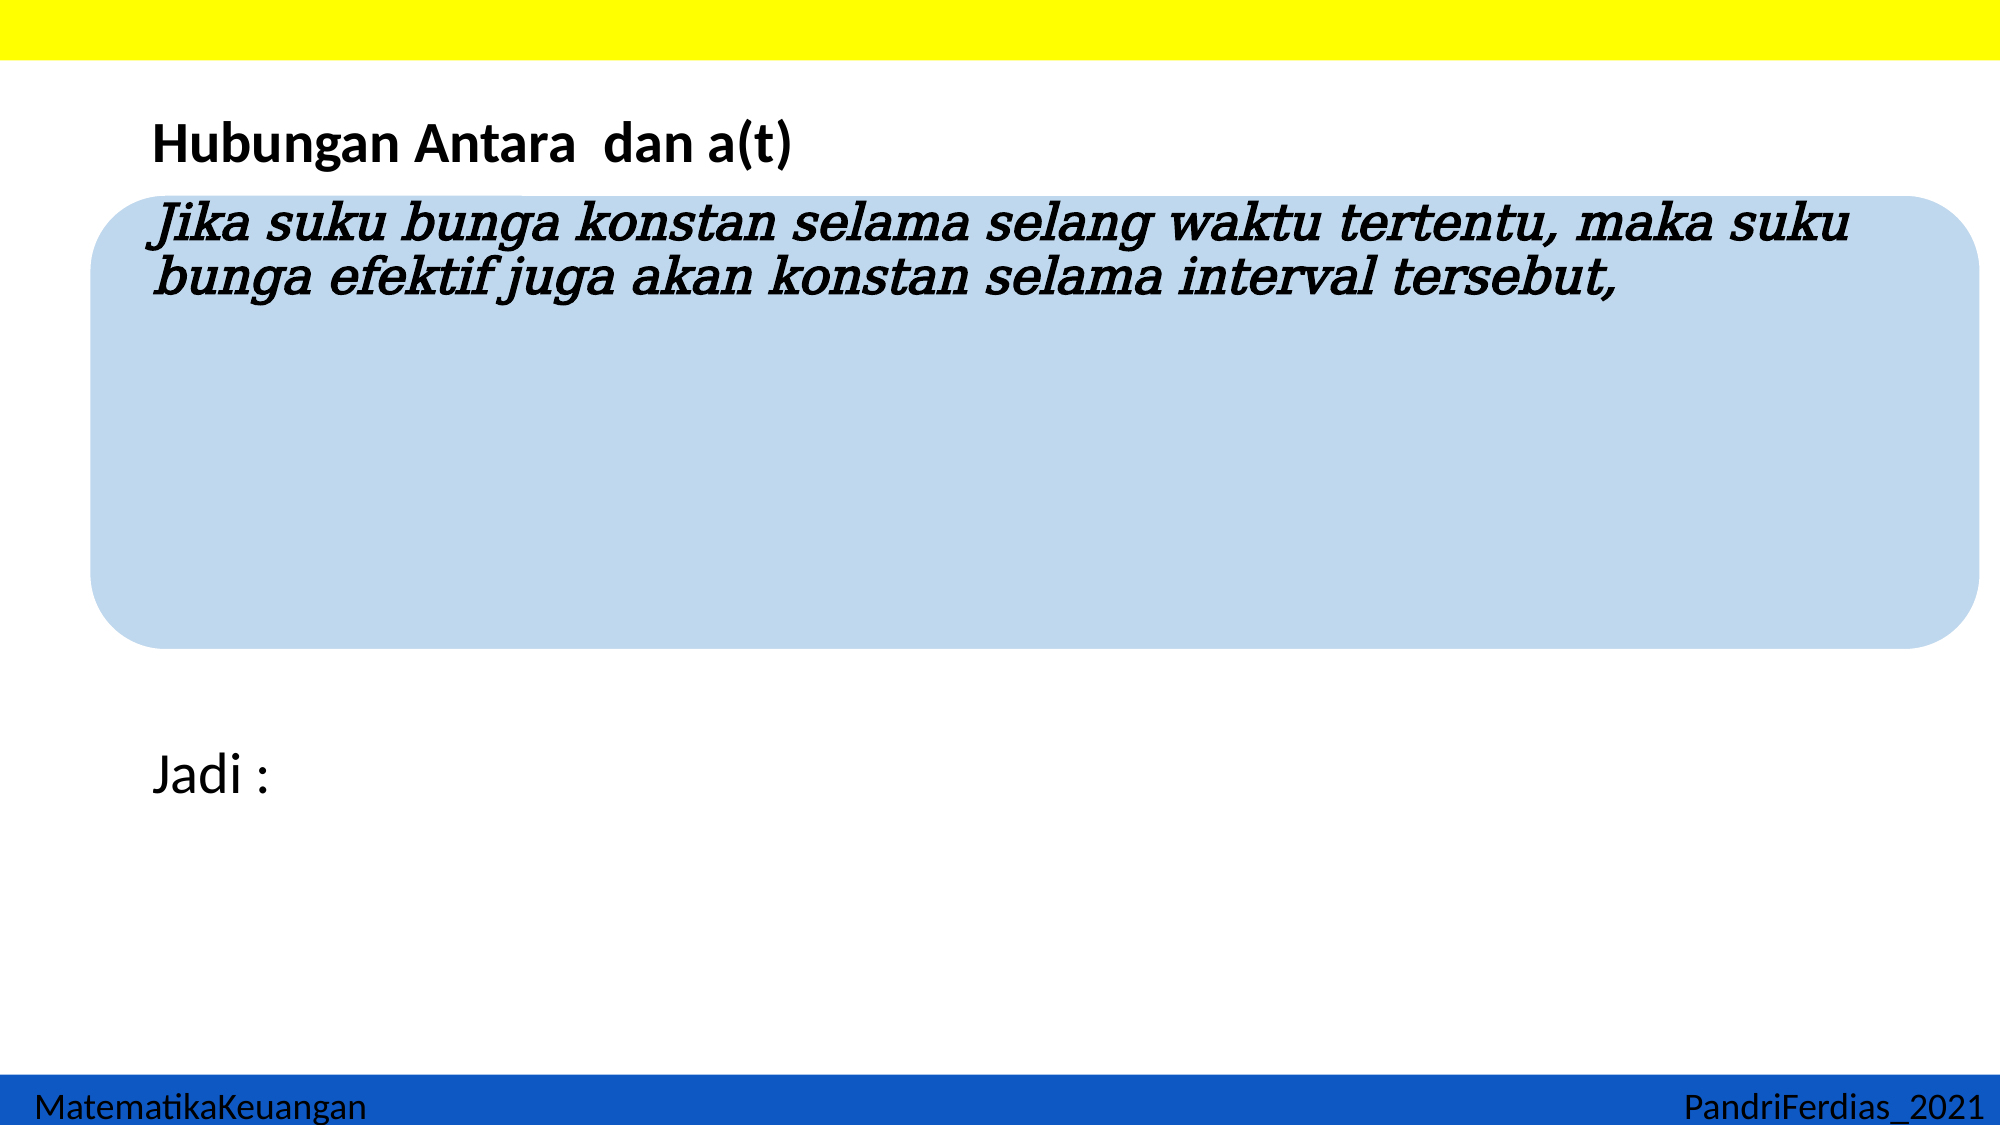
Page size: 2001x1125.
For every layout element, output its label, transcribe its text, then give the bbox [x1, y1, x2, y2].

text_box [0, 0, 2000, 61]
text_box MatematikaKeuangan PandriFerdias_2021 [0, 1074, 2000, 1125]
text_box [88, 193, 1982, 652]
